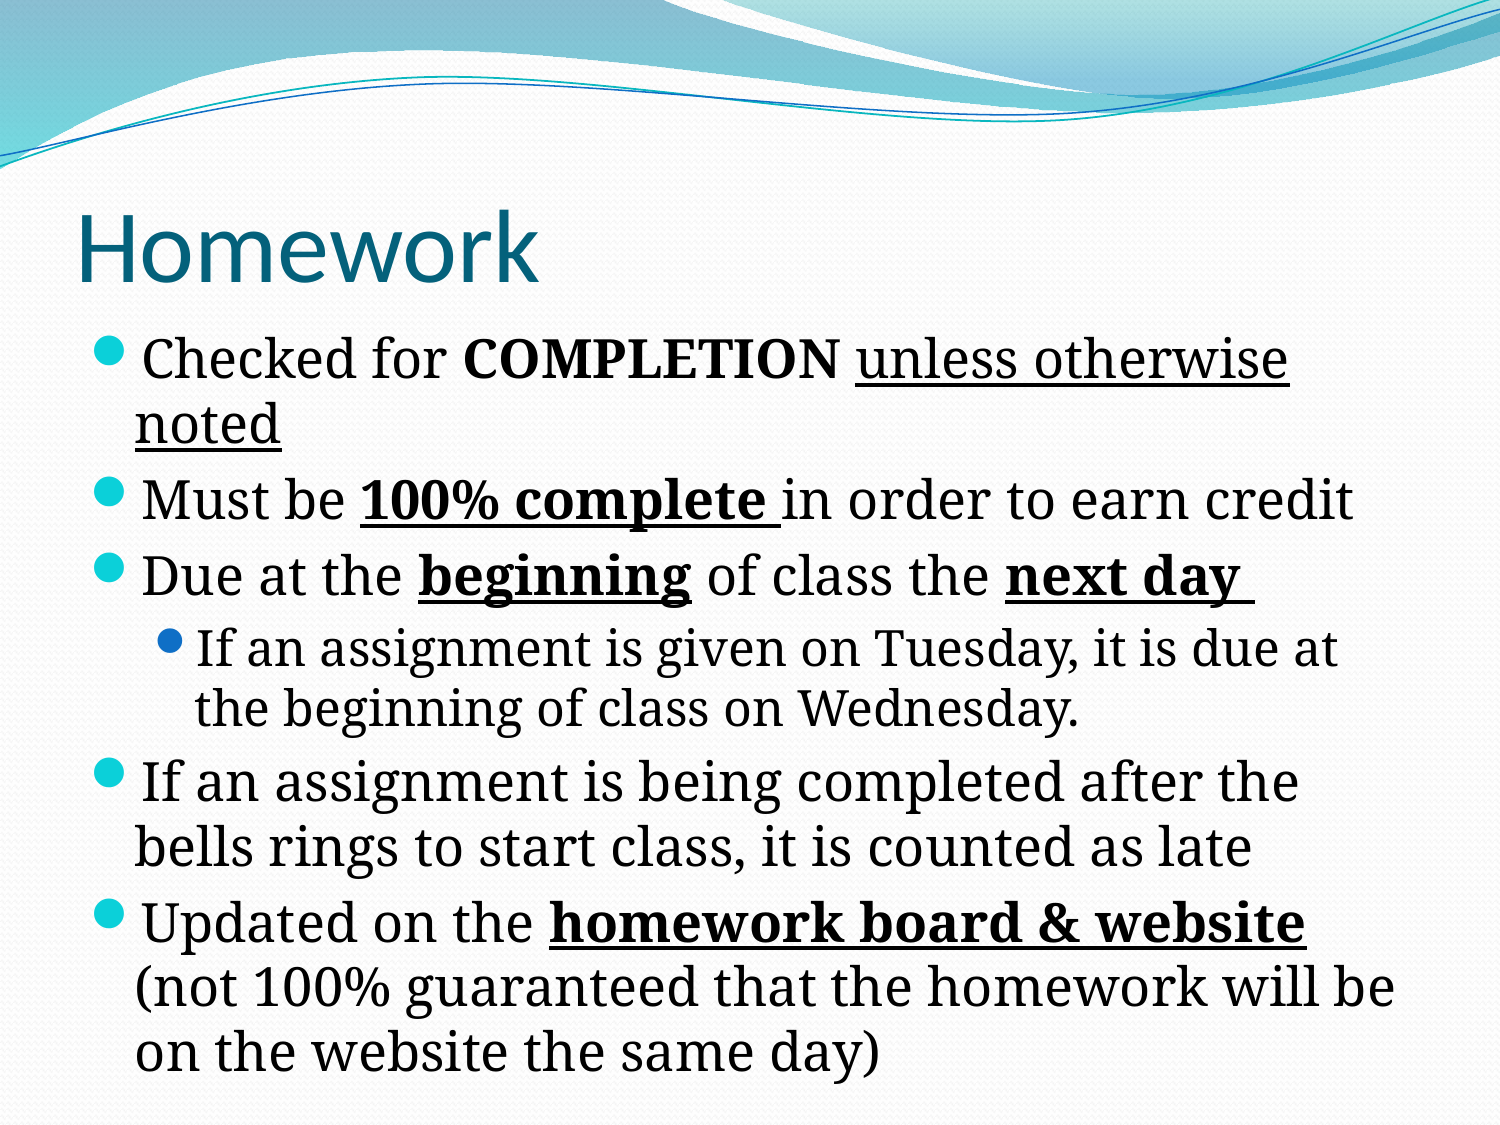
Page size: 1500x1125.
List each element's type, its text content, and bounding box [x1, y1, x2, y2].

title Homework [75, 115, 1425, 303]
list Checked for COMPLETION unless otherwise noted Must be 100% complete in order to earn credit Due at the beginning of class the next day If an assignment is given on Tuesday, it is due at the beginning of class on Wednesday. If an assignment is being completed after the bells rings to start class, it is counted as late Updated on the homework board & website (not 100% guaranteed that the homework will be on the website the same day) [75, 317, 1425, 1038]
